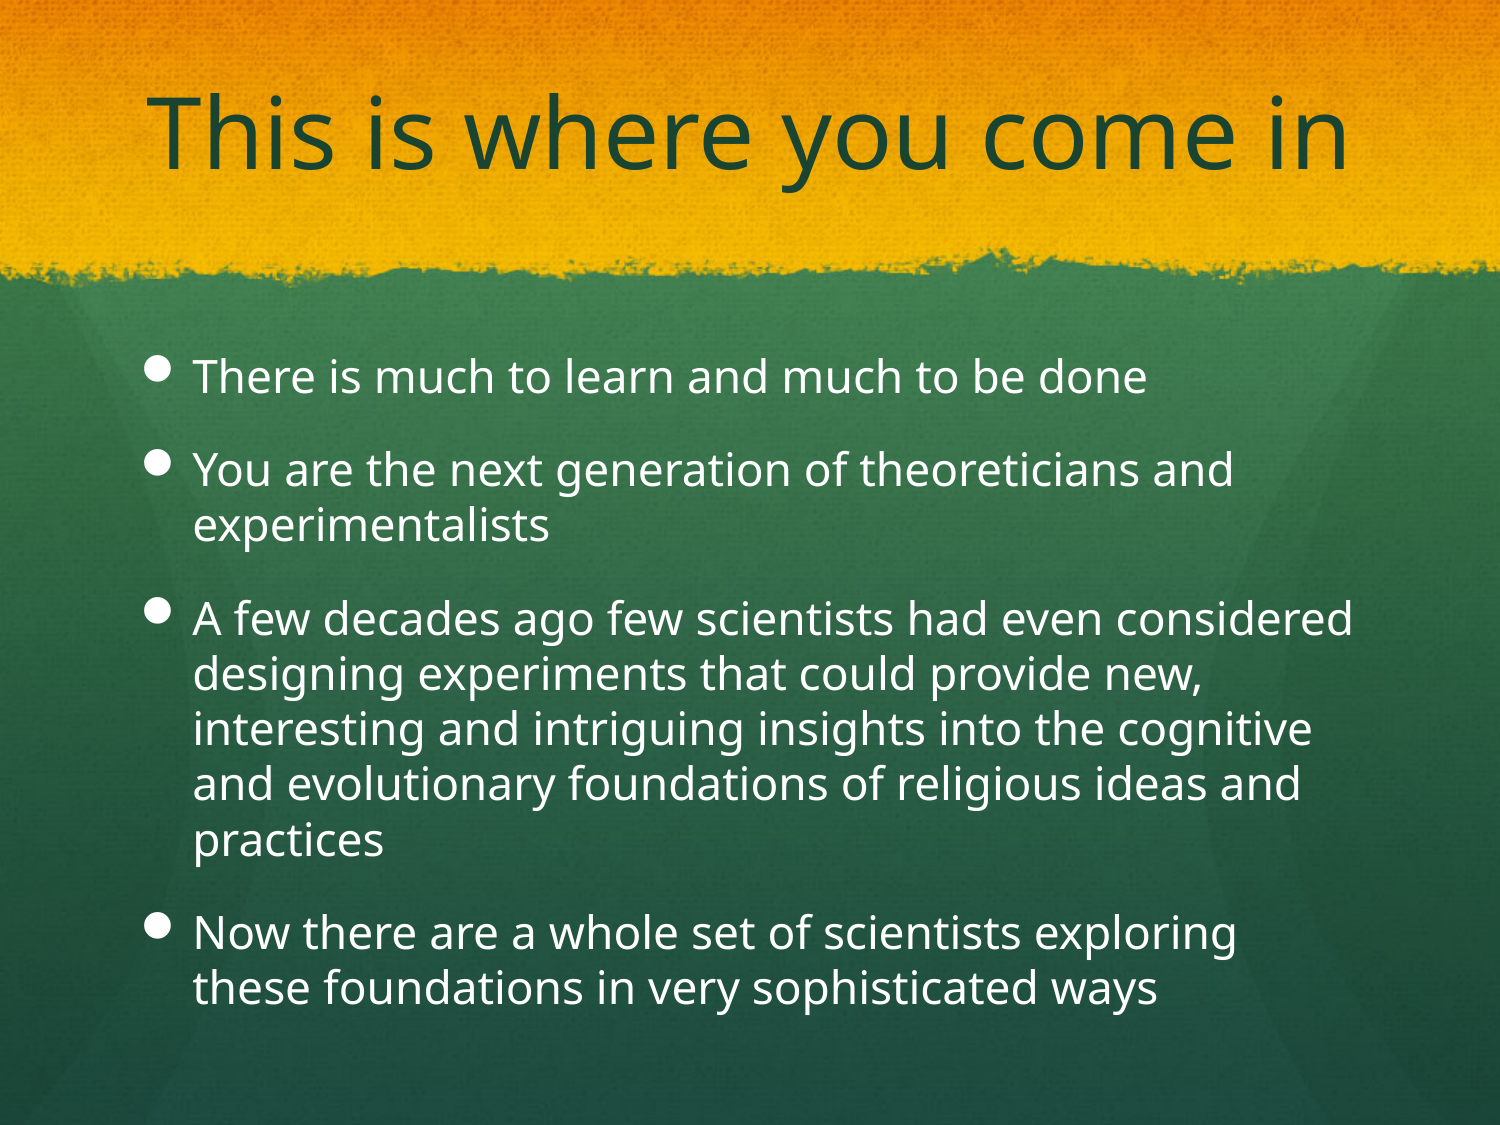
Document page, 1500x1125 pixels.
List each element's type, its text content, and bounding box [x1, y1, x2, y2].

picture [0, 0, 1500, 1125]
list There is much to learn and much to be done You are the next generation of theoreticians and experimentalists A few decades ago few scientists had even considered designing experiments that could provide new, interesting and intriguing insights into the cognitive and evolutionary foundations of religious ideas and practices Now there are a whole set of scientists exploring these foundations in very sophisticated ways [125, 339, 1375, 1026]
title This is where you come in [125, 13, 1375, 246]
